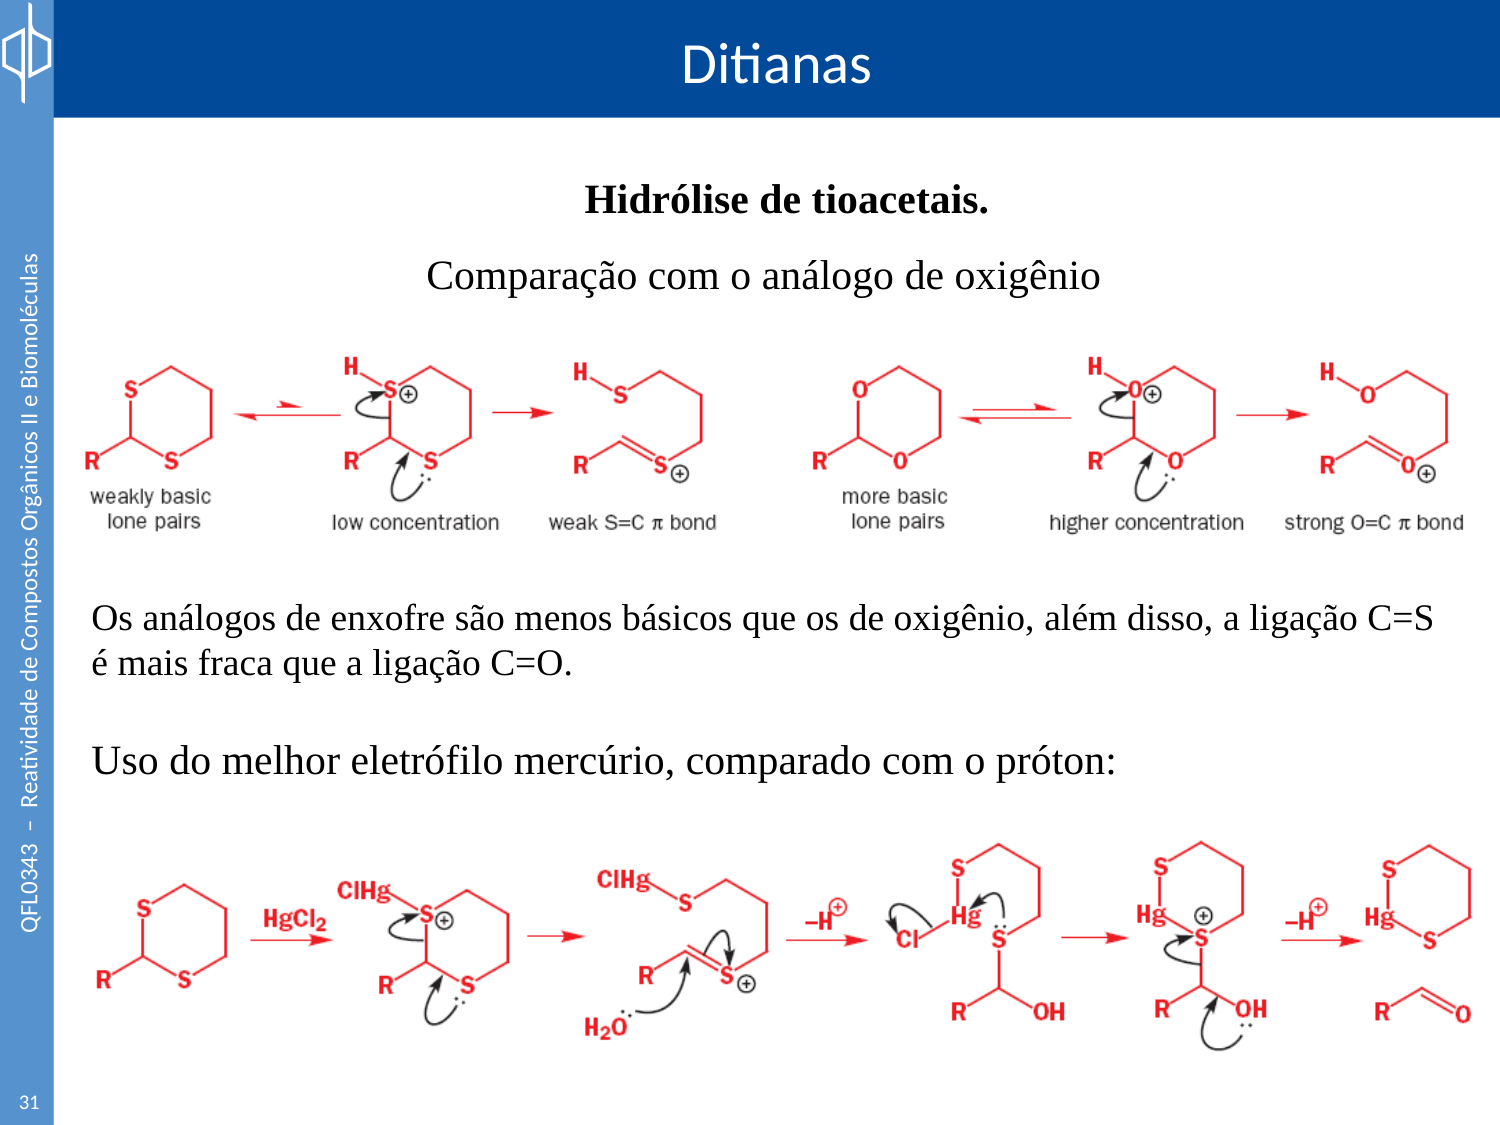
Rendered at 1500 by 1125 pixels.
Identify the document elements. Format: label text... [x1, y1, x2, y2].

title Ditianas [54, 0, 1500, 120]
text_box Hidrólise de tioacetais. [569, 164, 931, 240]
slide_number 31 [0, 1081, 55, 1121]
text_box Comparação com o análogo de oxigênio Os análogos de enxofre são menos básicos que os de oxigênio, além disso, a ligação C=S é mais fraca que a ligação C=O. Uso do melhor eletrófilo mercúrio, comparado com o próton: [76, 240, 1452, 341]
picture [0, 0, 1500, 1125]
text_box Comparação com o análogo de oxigênio Os análogos de enxofre são menos básicos que os de oxigênio, além disso, a ligação C=S é mais fraca que a ligação C=O. Uso do melhor eletrófilo mercúrio, comparado com o próton: [76, 560, 1452, 791]
